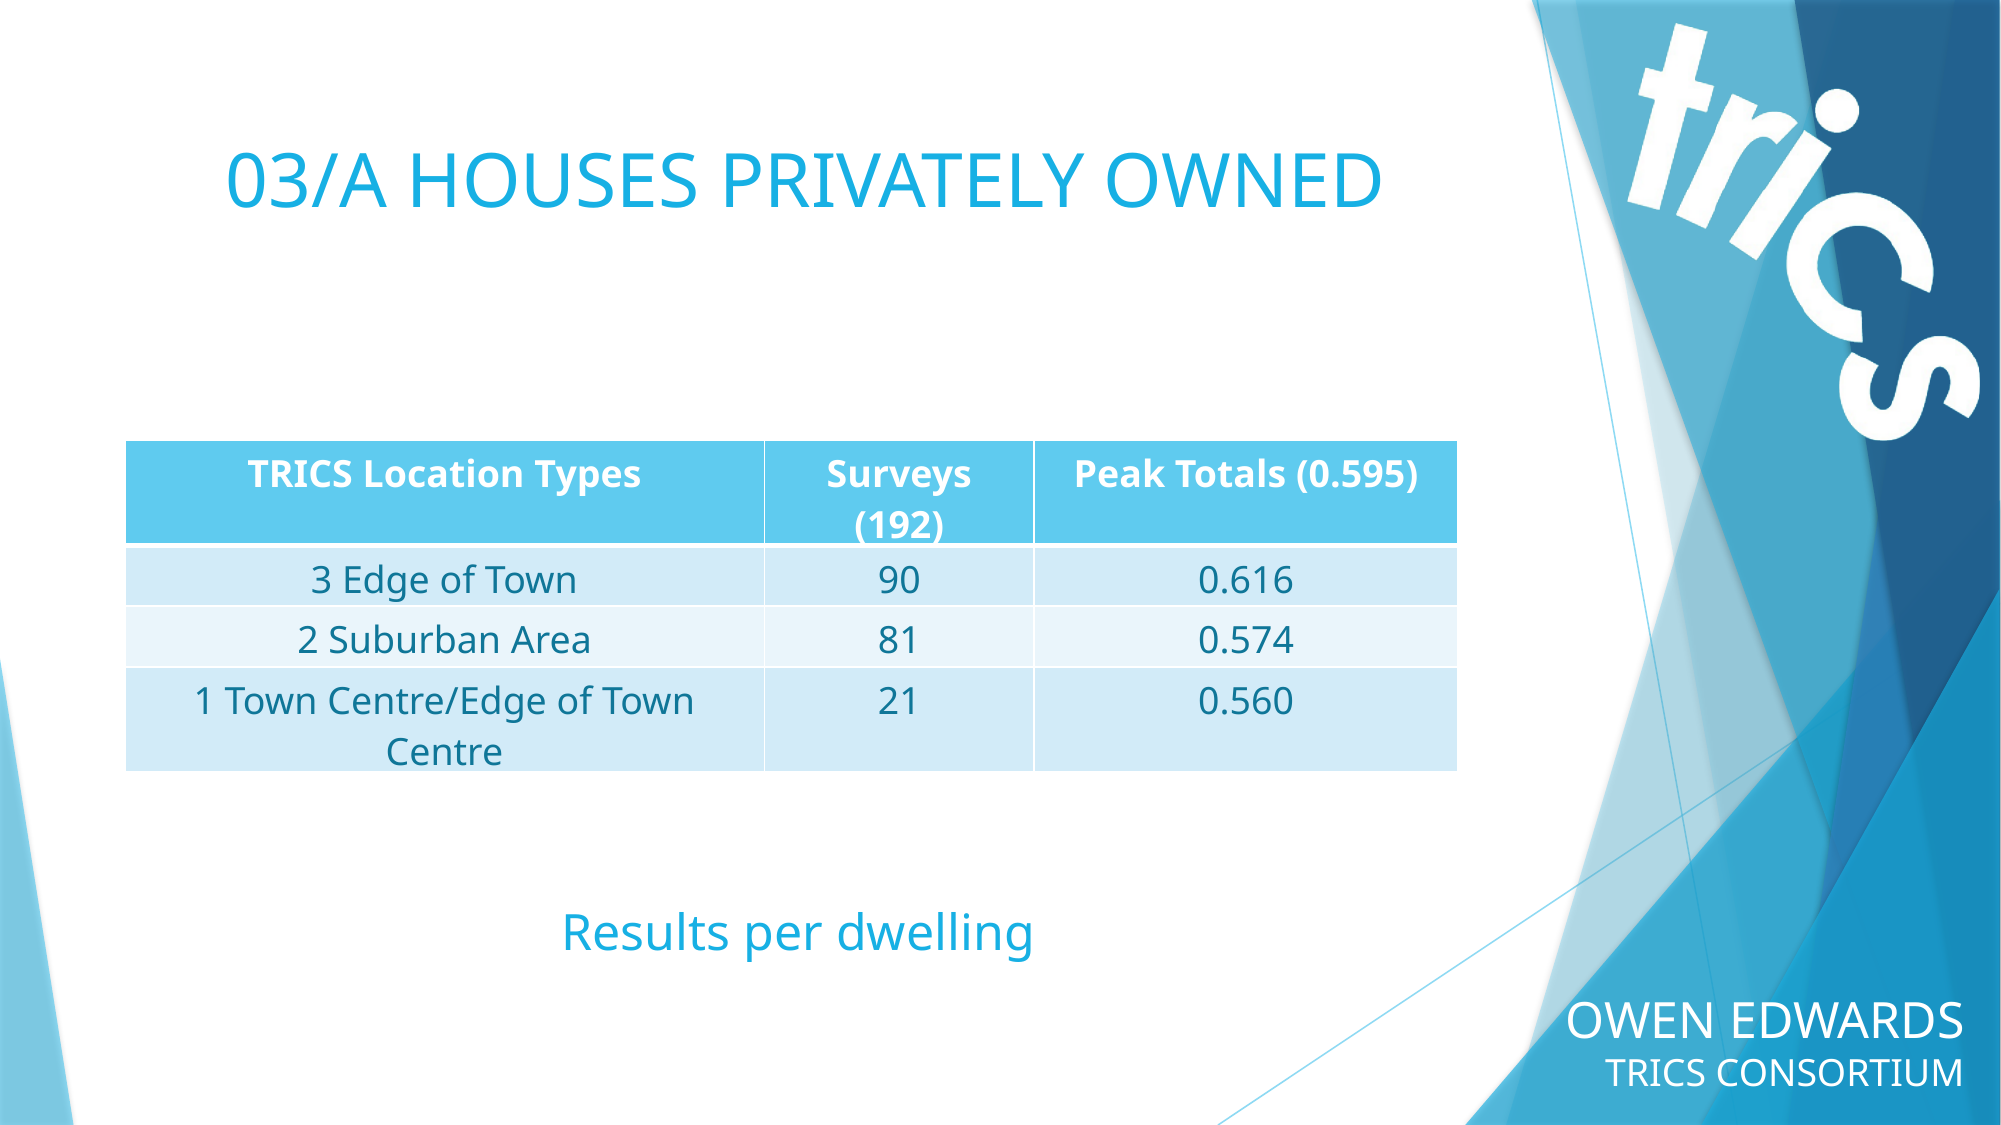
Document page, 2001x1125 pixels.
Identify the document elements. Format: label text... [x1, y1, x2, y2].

table_cell 0.574 [1035, 607, 1457, 666]
table_header TRICS Location Types [126, 441, 764, 543]
picture [1627, 22, 1981, 441]
table_cell 21 [765, 668, 1033, 771]
text_box OWEN EDWARDS TRICS CONSORTIUM [1465, 981, 1980, 1101]
text_box 03/A HOUSES PRIVATELY OWNED [145, 125, 1465, 231]
text_box Results per dwelling [138, 893, 1458, 969]
table_header Peak Totals (0.595) [1035, 441, 1457, 543]
table_header Surveys (192) [765, 441, 1033, 543]
table_cell 1 Town Centre/Edge of Town Centre [126, 668, 764, 771]
table_cell 81 [765, 607, 1033, 666]
table_cell 2 Suburban Area [126, 607, 764, 666]
table_cell 0.560 [1035, 668, 1457, 771]
table_cell 3 Edge of Town [126, 548, 764, 605]
table_cell 0.616 [1035, 548, 1457, 605]
table_cell 90 [765, 548, 1033, 605]
